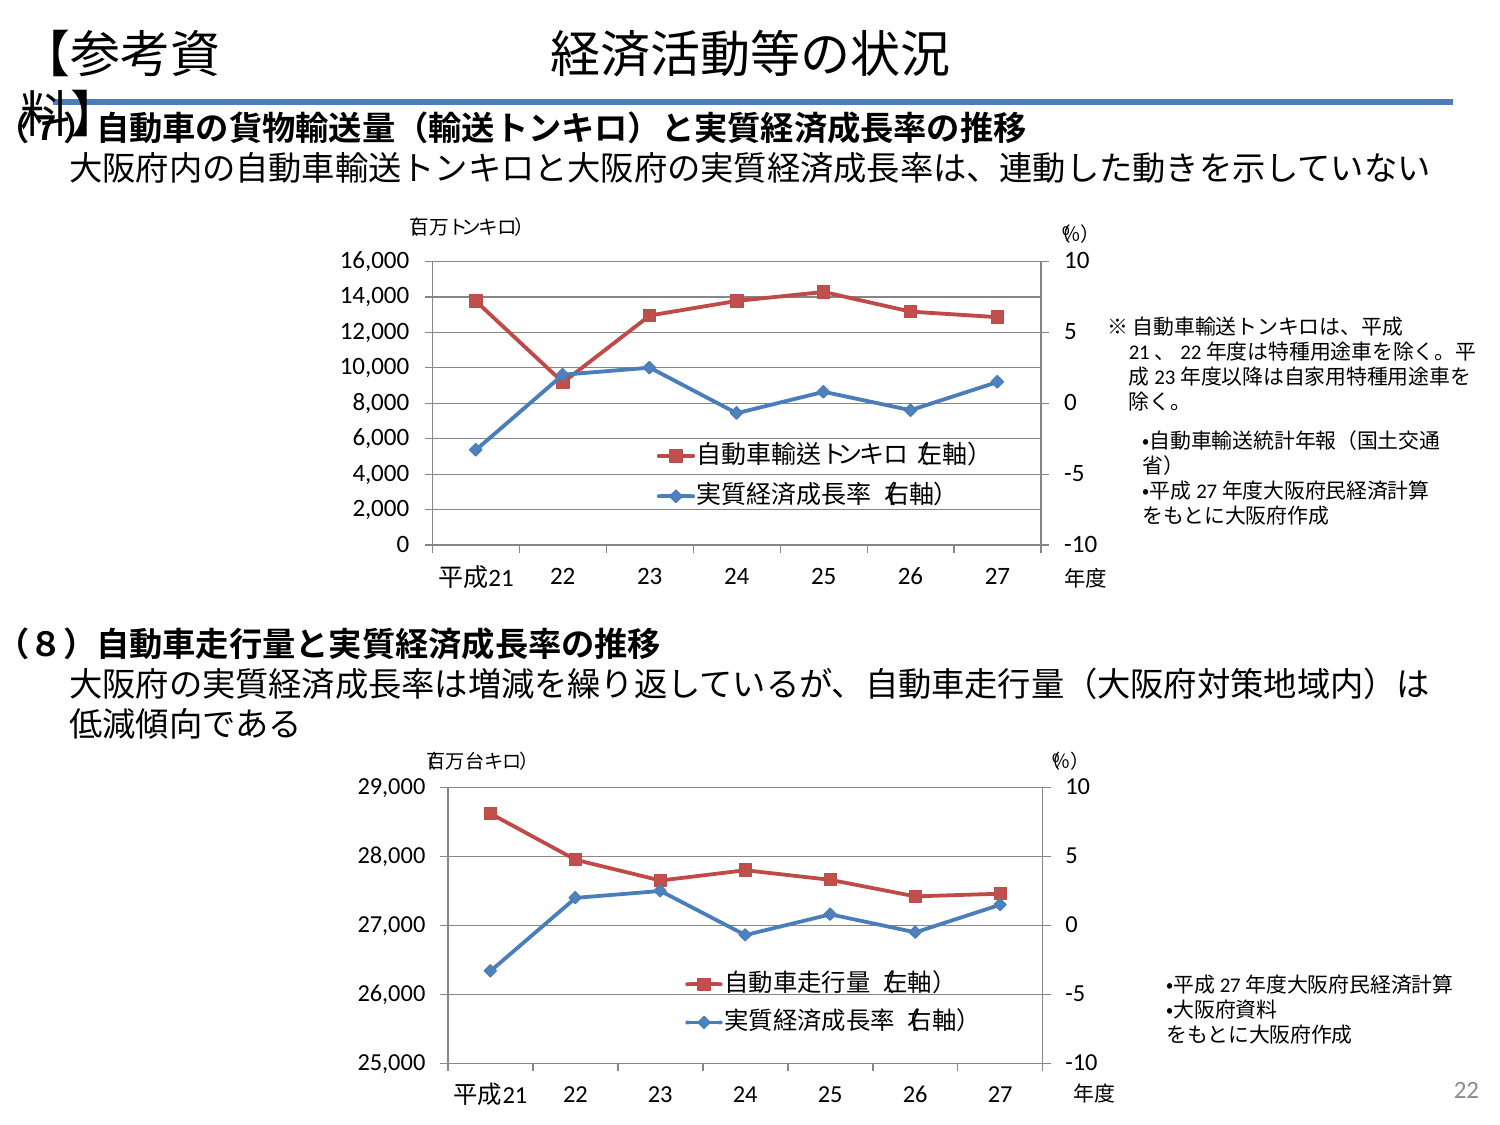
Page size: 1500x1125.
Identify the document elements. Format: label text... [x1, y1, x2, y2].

text_box 【参考資料】 [5, 15, 313, 105]
slide_number 21 [1433, 1058, 1495, 1119]
text_box ・自動車輸送統計年報（国土交通省） ・平成27年度大阪府民経済計算 をもとに大阪府作成 [1133, 421, 1495, 536]
text_box （７）自動車の貨物輸送量（輸送トンキロ）と実質経済成長率の推移 大阪府内の自動車輸送トンキロと大阪府の実質経済成長率は、連動した動きを示していない [0, 105, 1459, 244]
text_box （８）自動車走行量と実質経済成長率の推移 大阪府の実質経済成長率は増減を繰り返しているが、自動車走行量（大阪府対策地域内）は低減傾向である [0, 621, 1459, 728]
picture [336, 207, 1129, 603]
text_box 経済活動等の状況 [313, 15, 1313, 90]
picture [354, 735, 1129, 1117]
text_box ※自動車輸送トンキロは、平成21、22年度は特種用途車を除く。平成23年度以降は自家用特種用途車を除く。 [1133, 306, 1495, 421]
text_box ・平成27年度大阪府民経済計算 ・大阪府資料 をもとに大阪府作成 [1151, 964, 1483, 1054]
